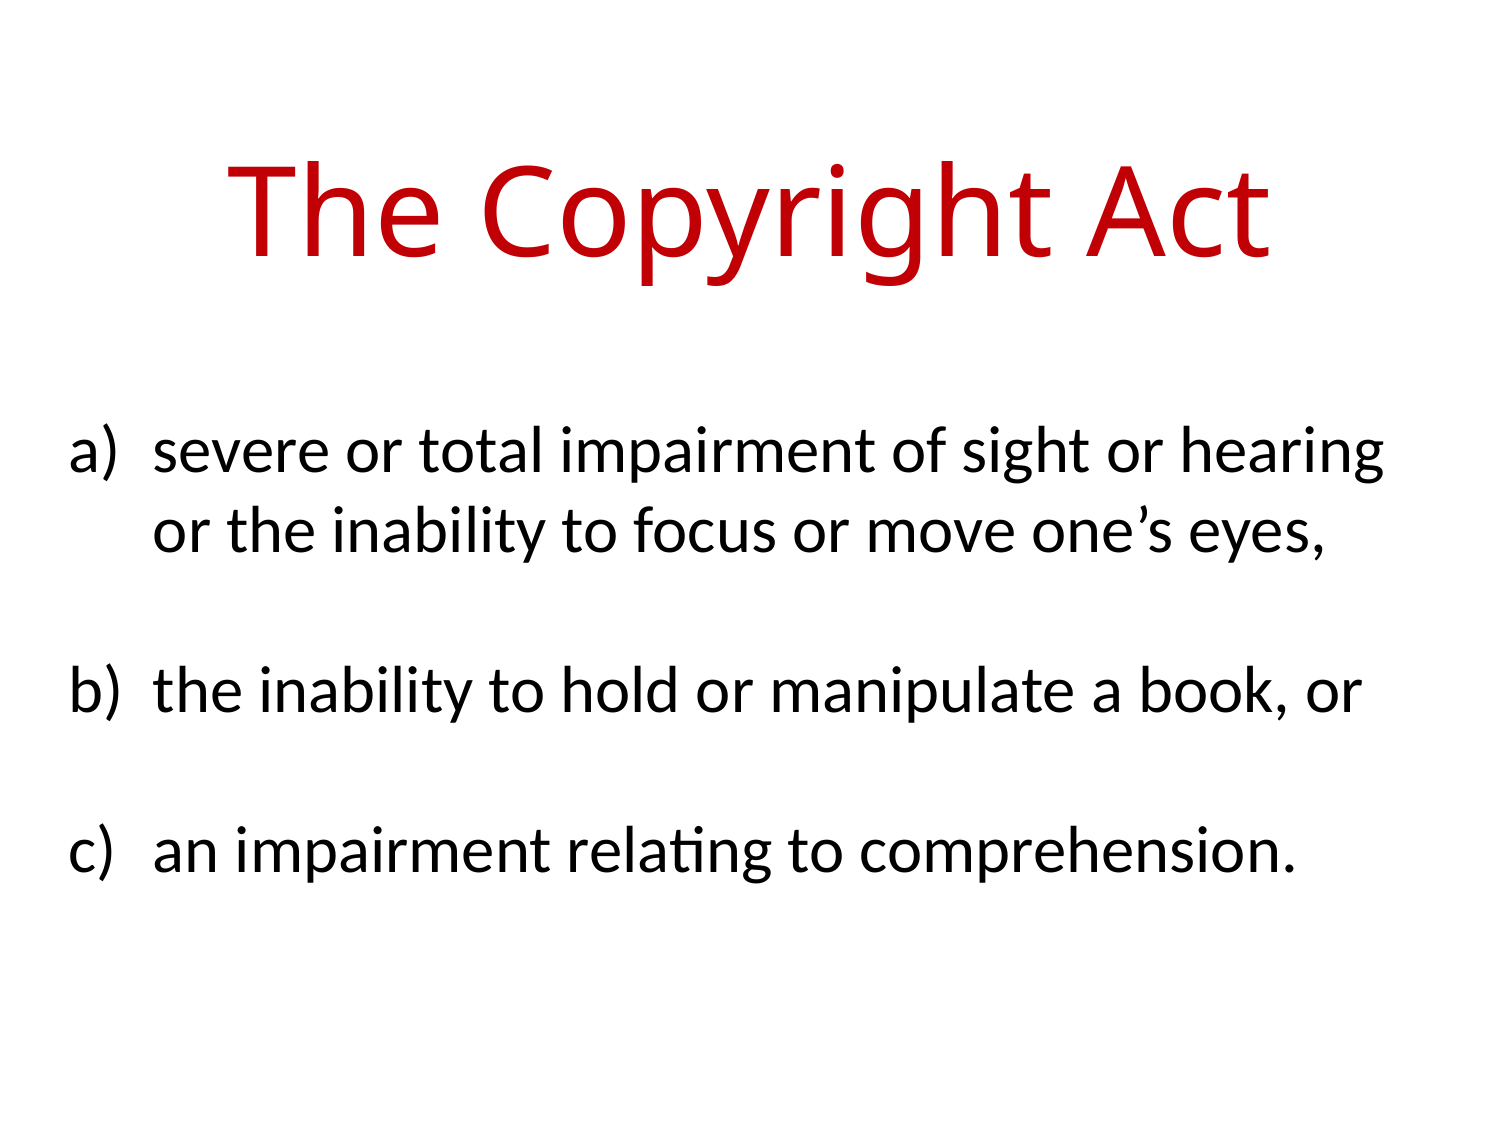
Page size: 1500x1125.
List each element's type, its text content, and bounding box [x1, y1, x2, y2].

text_box severe or total impairment of sight or hearing or the inability to focus or move one’s eyes, the inability to hold or manipulate a book, or an impairment relating to comprehension. [53, 398, 1432, 894]
title The Copyright Act [112, 107, 1388, 305]
